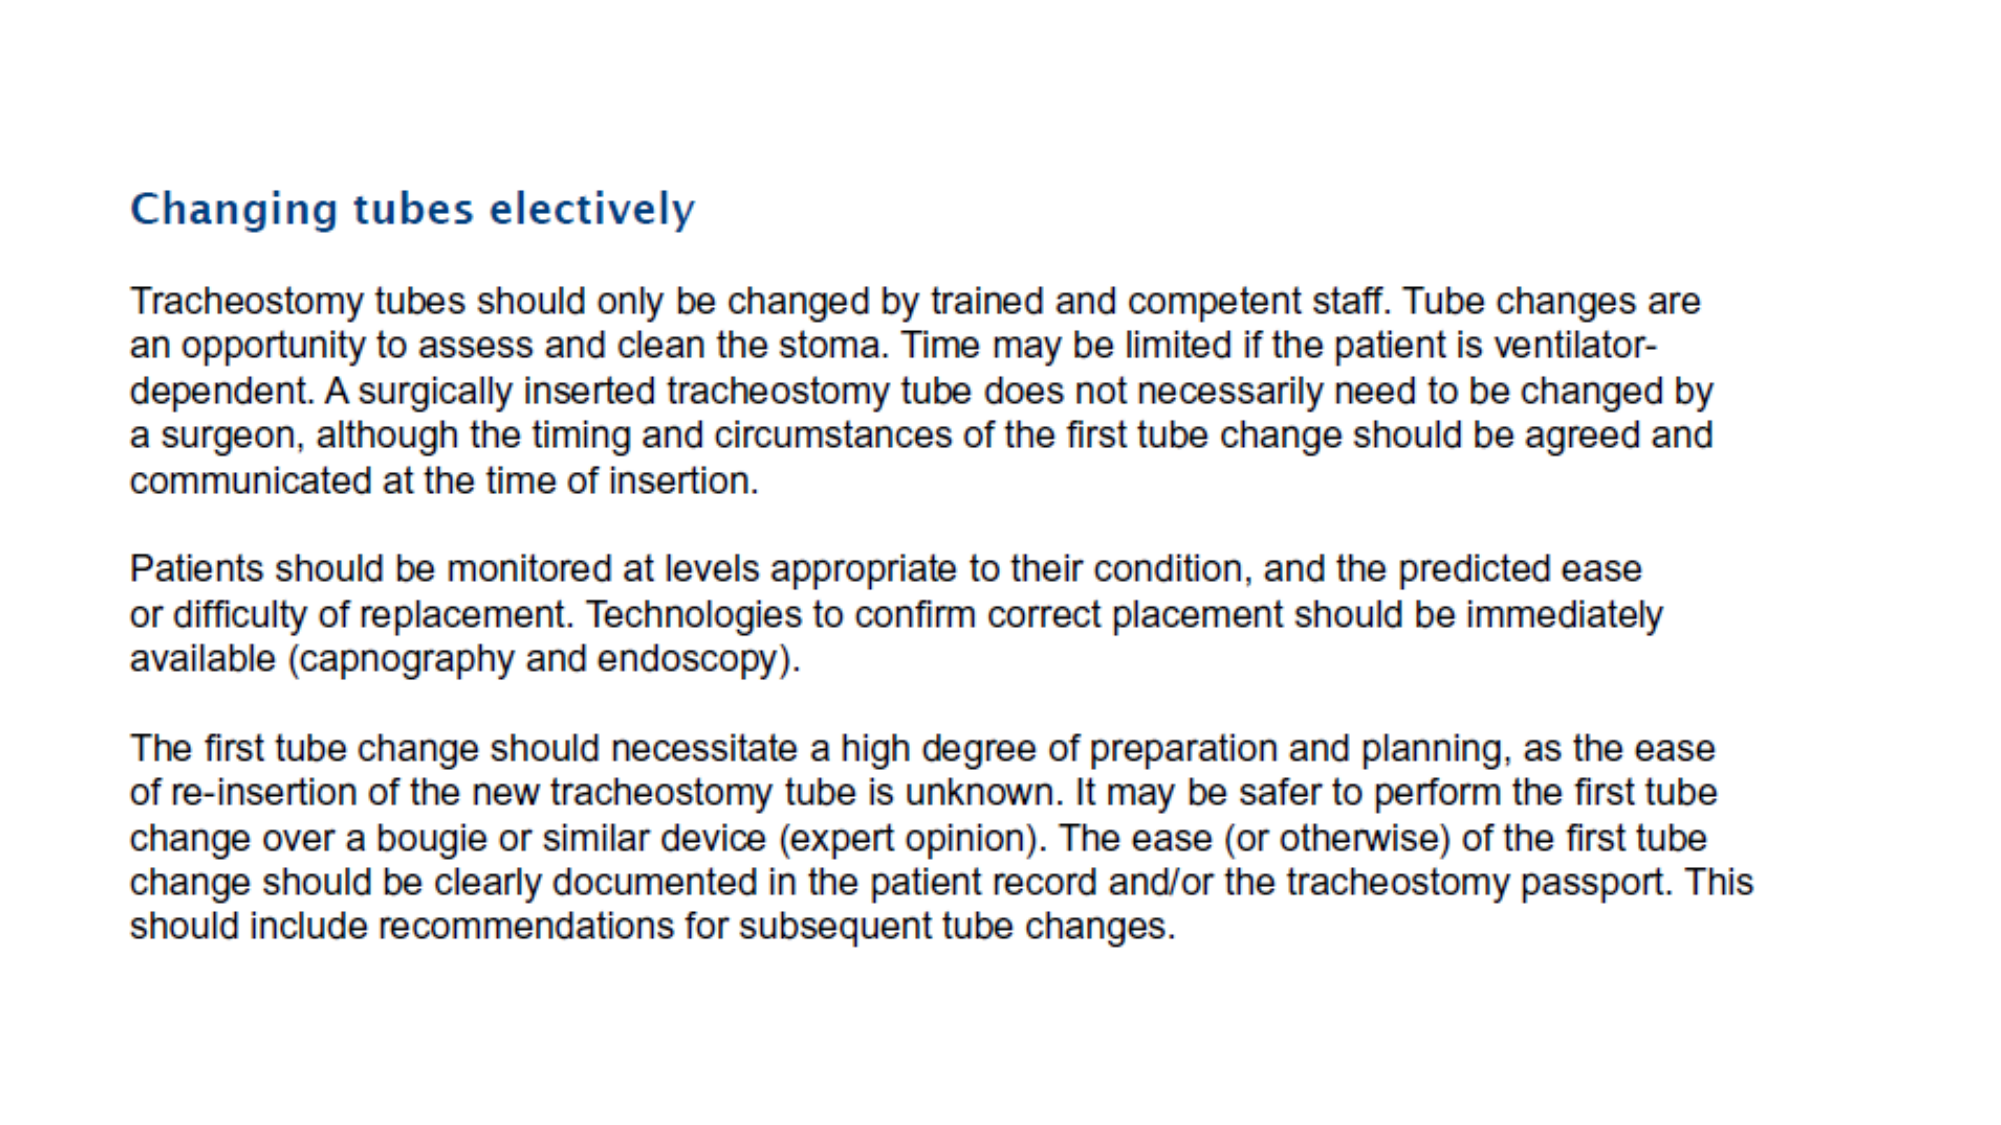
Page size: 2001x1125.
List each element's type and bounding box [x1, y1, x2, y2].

picture [82, 168, 1918, 979]
